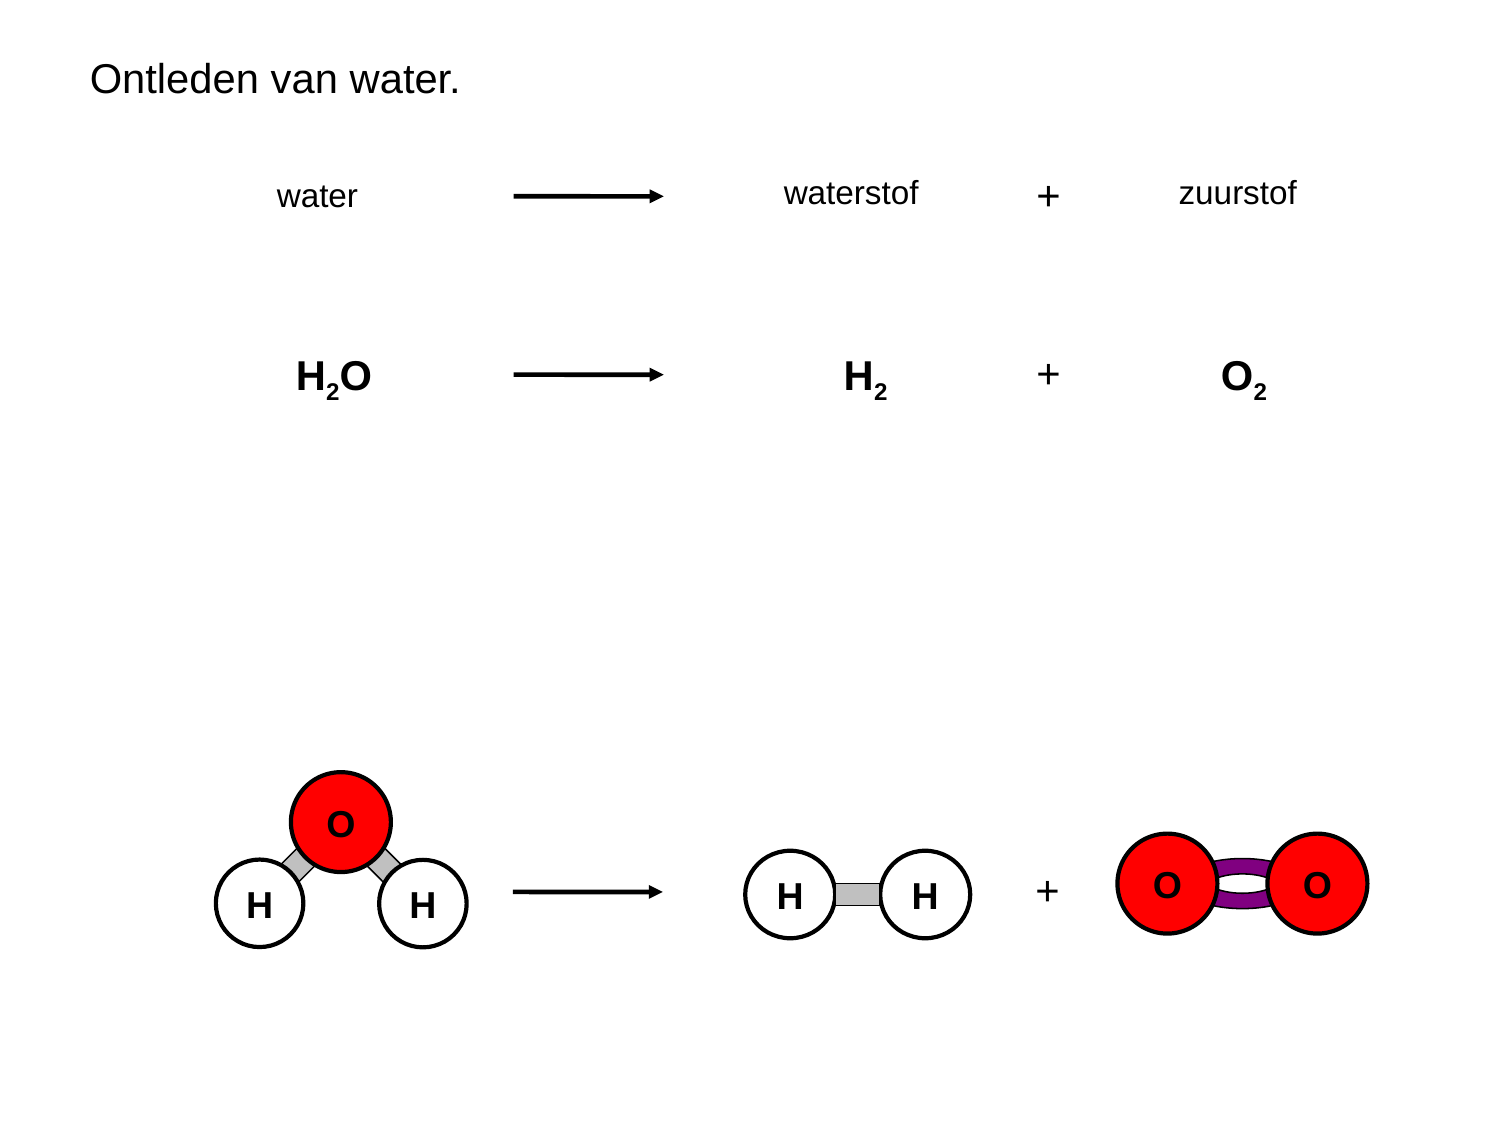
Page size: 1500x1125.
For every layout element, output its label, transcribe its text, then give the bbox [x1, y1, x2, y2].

text_box waterstof [768, 164, 1021, 219]
text_box + [1021, 339, 1089, 405]
text_box [513, 190, 664, 203]
text_box + [1020, 856, 1088, 922]
text_box Ontleden van water. [75, 43, 775, 109]
text_box 2 H2O 2 H2 O2 [135, 341, 1386, 413]
text_box + [1021, 161, 1089, 226]
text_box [744, 850, 971, 939]
text_box [513, 368, 664, 381]
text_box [1117, 833, 1368, 934]
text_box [215, 771, 467, 948]
text_box water [188, 166, 501, 221]
text_box [512, 885, 663, 899]
text_box zuurstof [1117, 163, 1393, 219]
